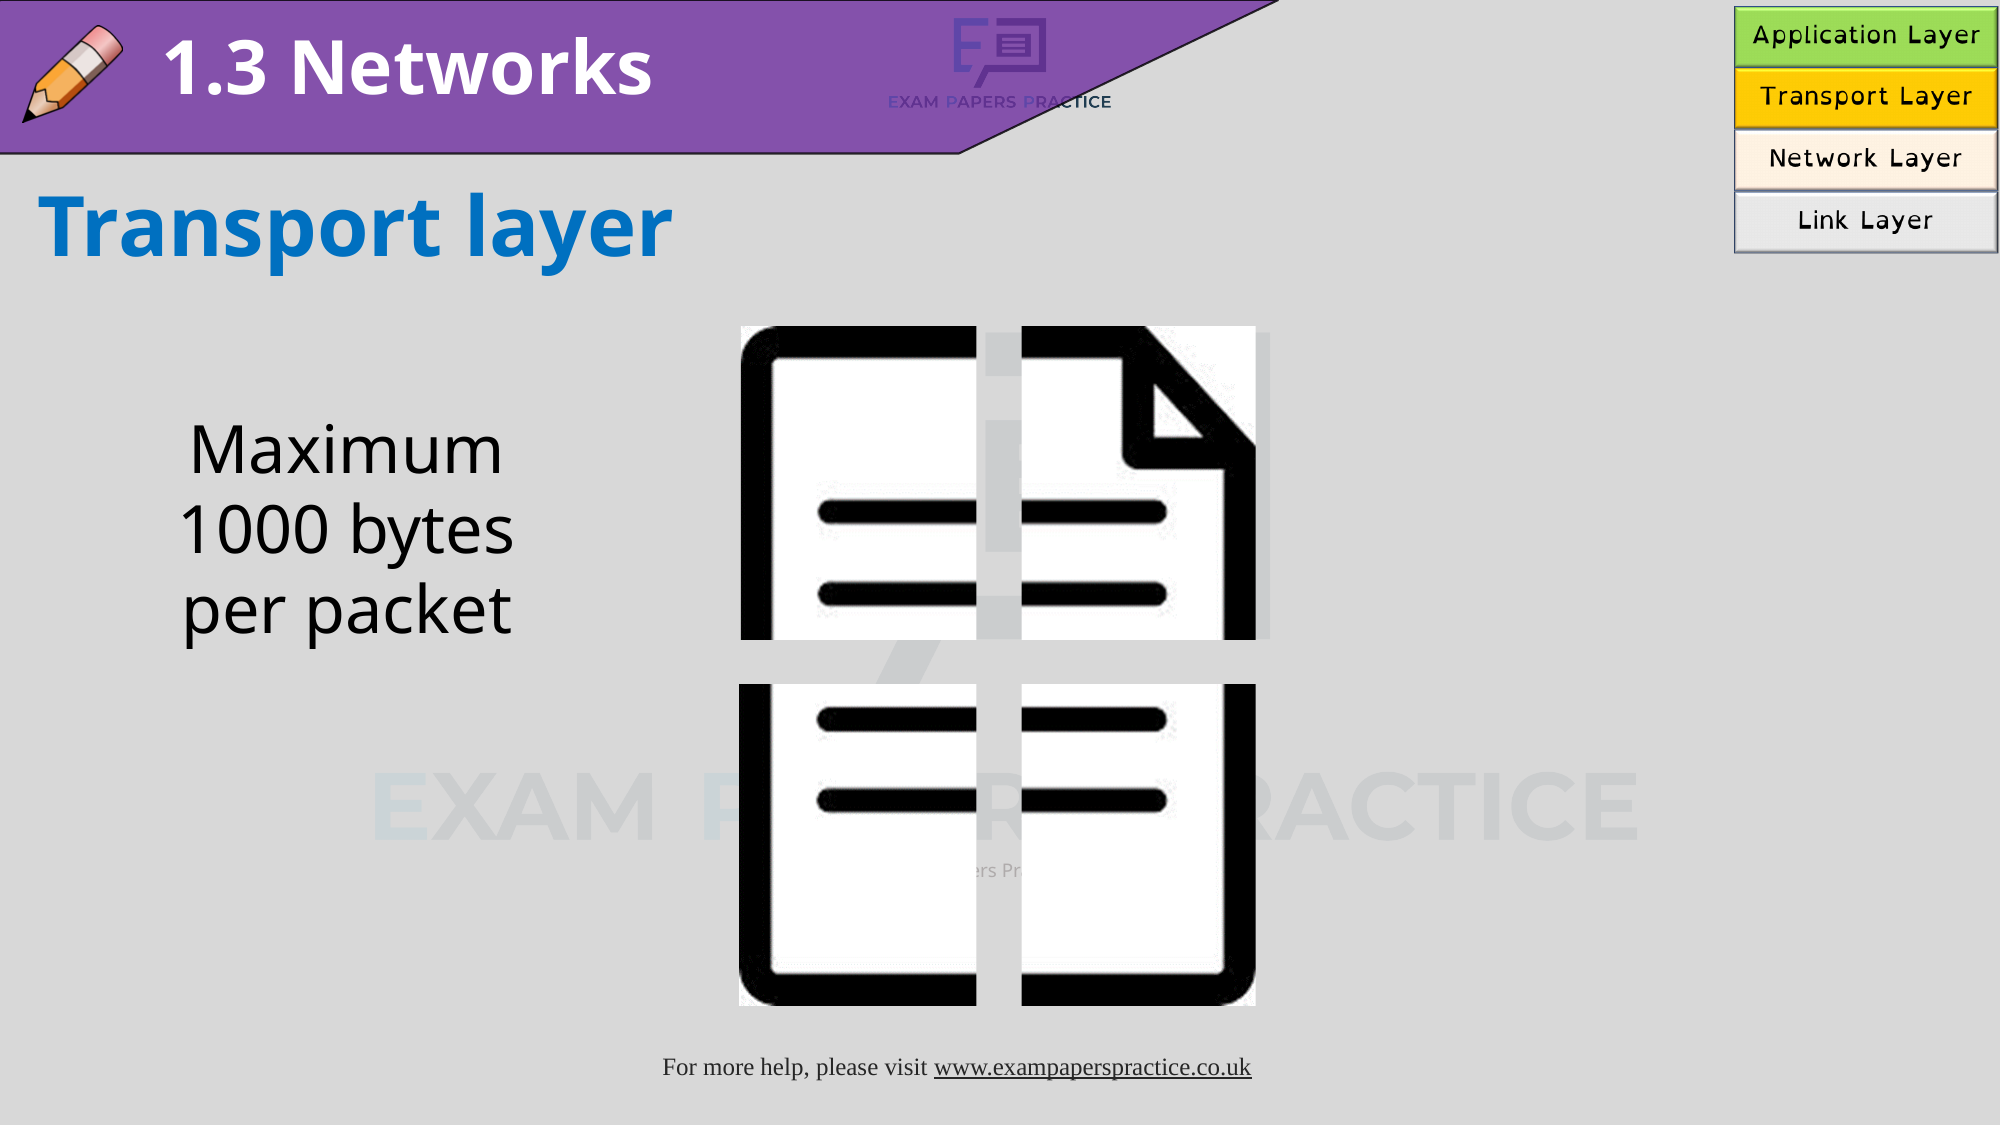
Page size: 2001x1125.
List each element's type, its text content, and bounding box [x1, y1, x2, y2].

picture [740, 326, 977, 640]
picture [1021, 326, 1256, 640]
picture [1733, 5, 1999, 254]
picture [1021, 684, 1256, 1006]
list 1.3 Networks [146, 22, 960, 134]
picture [22, 25, 123, 123]
picture [738, 684, 977, 1006]
list Transport layer [22, 176, 1974, 1120]
text_box Maximum 1000 bytes per packet [123, 399, 570, 655]
